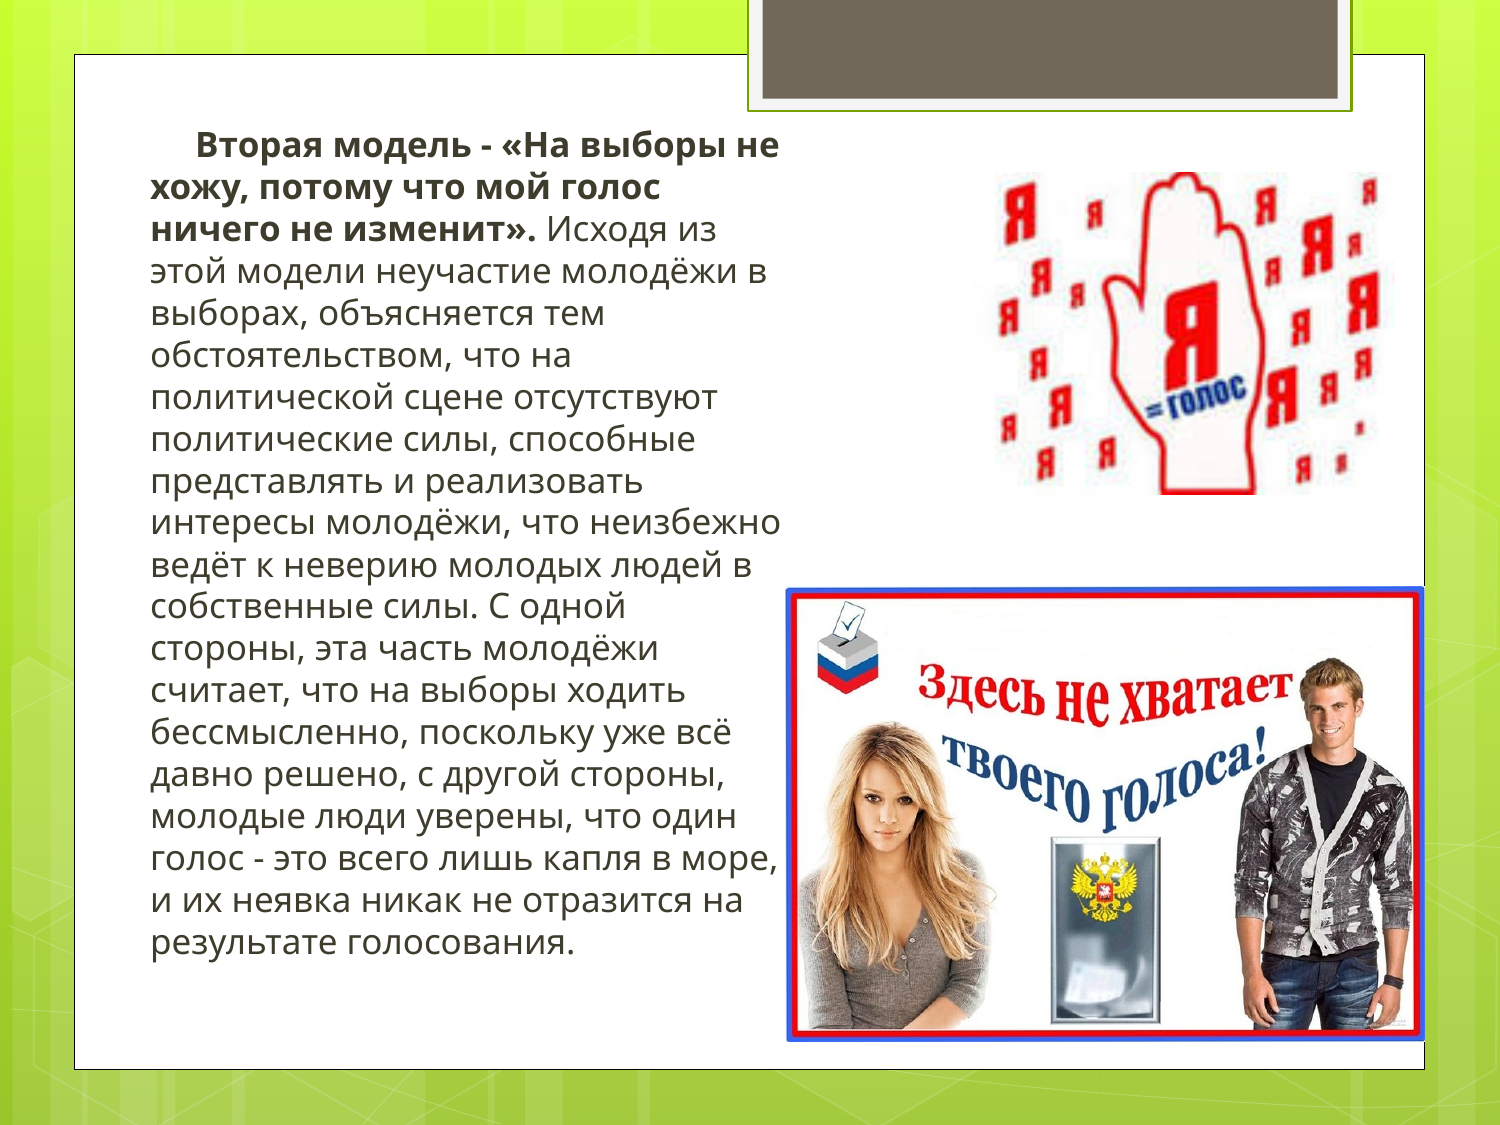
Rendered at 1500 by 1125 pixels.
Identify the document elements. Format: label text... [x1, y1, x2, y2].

picture [785, 585, 1425, 1042]
picture [974, 172, 1395, 495]
list Вторая модель - «На выборы не хожу, потому что мой голос ничего не изменит». Исходя из этой модели неучастие молодёжи в выборах, объясняется тем обстоятельством, что на политической сцене отсутствуют политические силы, способные представлять и реализовать интересы молодёжи, что неизбежно ведёт к неверию молодых людей в собственные силы. С одной стороны, эта часть молодёжи считает, что на выборы ходить бессмысленно, поскольку уже всё давно решено, с другой стороны, молодые люди уверены, что один голос - это всего лишь капля в море, и их неявка никак не отразится на результате голосования. [123, 66, 798, 976]
